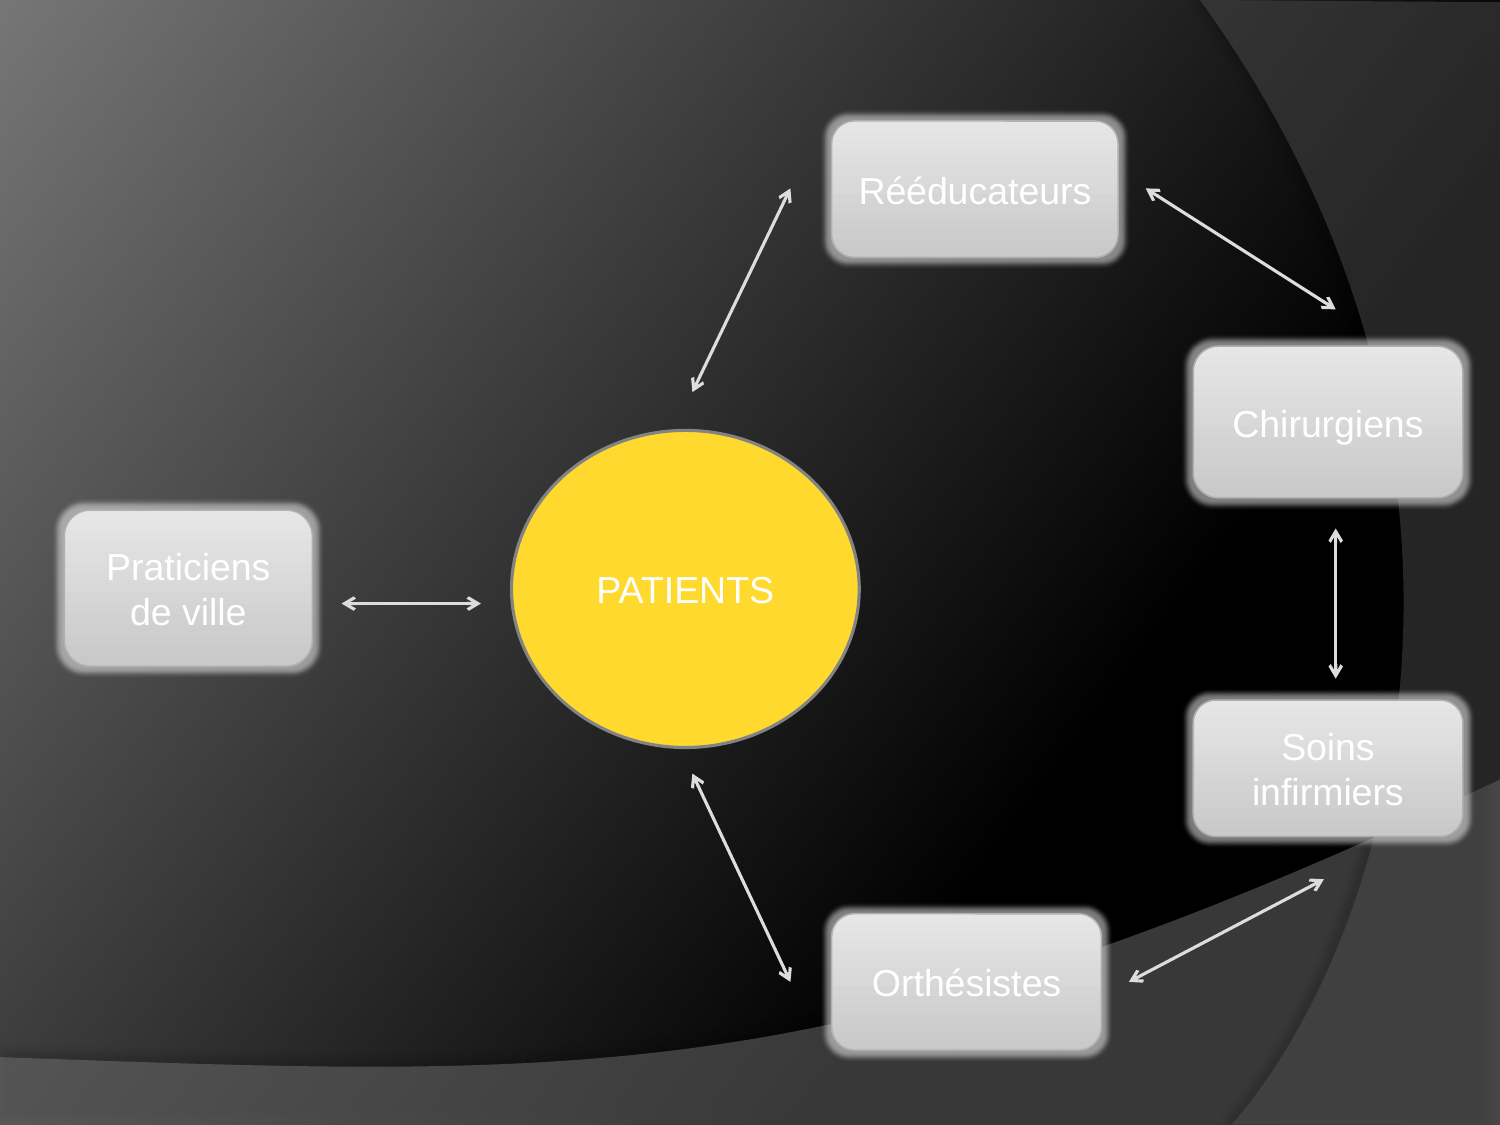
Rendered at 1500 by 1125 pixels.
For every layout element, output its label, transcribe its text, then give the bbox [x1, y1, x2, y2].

text_box Soins infirmiers [1192, 699, 1464, 838]
text_box Orthésistes [830, 912, 1103, 1051]
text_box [692, 773, 791, 983]
text_box Praticiens de ville [63, 509, 314, 668]
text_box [1145, 188, 1336, 310]
text_box Chirurgiens [1192, 345, 1464, 499]
text_box PATIENTS [509, 428, 861, 750]
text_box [1128, 879, 1325, 983]
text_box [692, 188, 791, 393]
text_box Rééducateurs [830, 120, 1119, 259]
